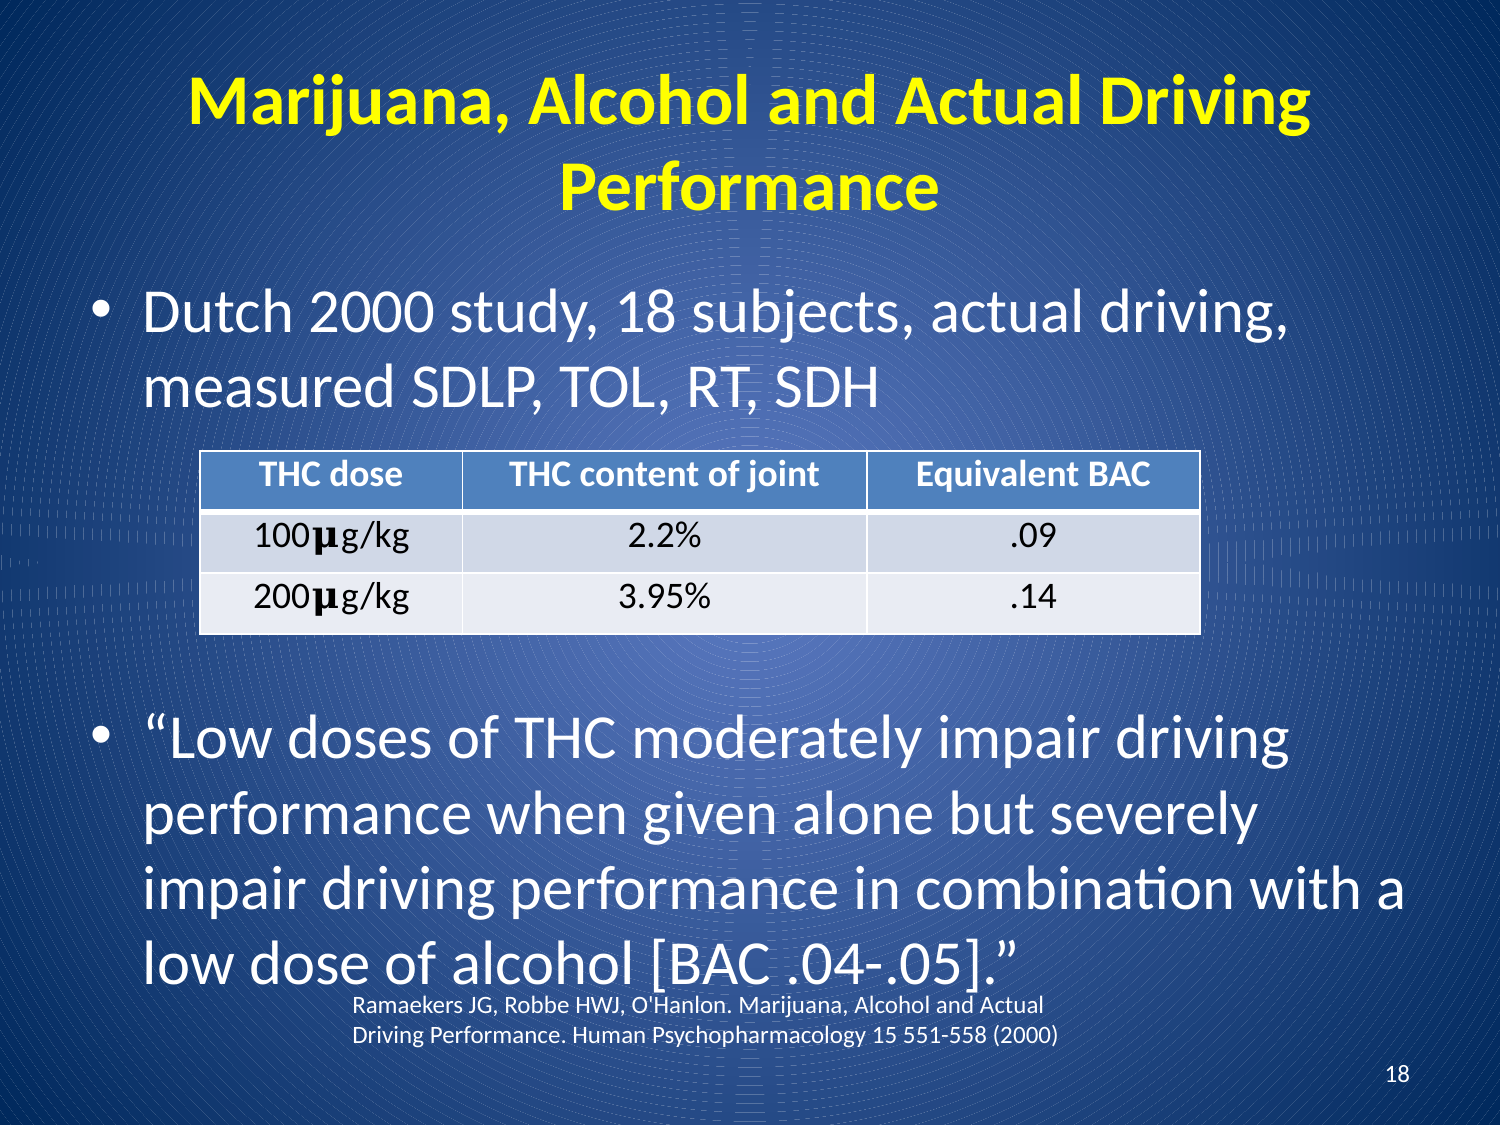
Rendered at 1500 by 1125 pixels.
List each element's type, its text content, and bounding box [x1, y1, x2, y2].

table_cell .09 [868, 515, 1199, 572]
title Marijuana, Alcohol and Actual Driving Performance [75, 45, 1425, 233]
table_cell 100𝛍g/kg [201, 515, 462, 572]
list Dutch 2000 study, 18 subjects, actual driving, measured SDLP, TOL, RT, SDH “Low doses of THC moderately impair driving performance when given alone but severely impair driving performance in combination with a low dose of alcohol [BAC .04-.05].” [75, 262, 1425, 1005]
table_cell 200𝛍g/kg [201, 574, 462, 633]
table_cell 2.2% [463, 515, 866, 572]
table_cell .14 [868, 574, 1199, 633]
slide_number 18 [1074, 1042, 1425, 1103]
table_header Equivalent BAC [868, 452, 1199, 509]
table_header THC content of joint [463, 452, 866, 509]
table_cell 3.95% [463, 574, 866, 633]
table_header THC dose [201, 452, 462, 509]
text_box Ramaekers JG, Robbe HWJ, O'Hanlon. Marijuana, Alcohol and Actual Driving Performance. Human Psychopharmacology 15 551-558 (2000) [337, 981, 1088, 1056]
